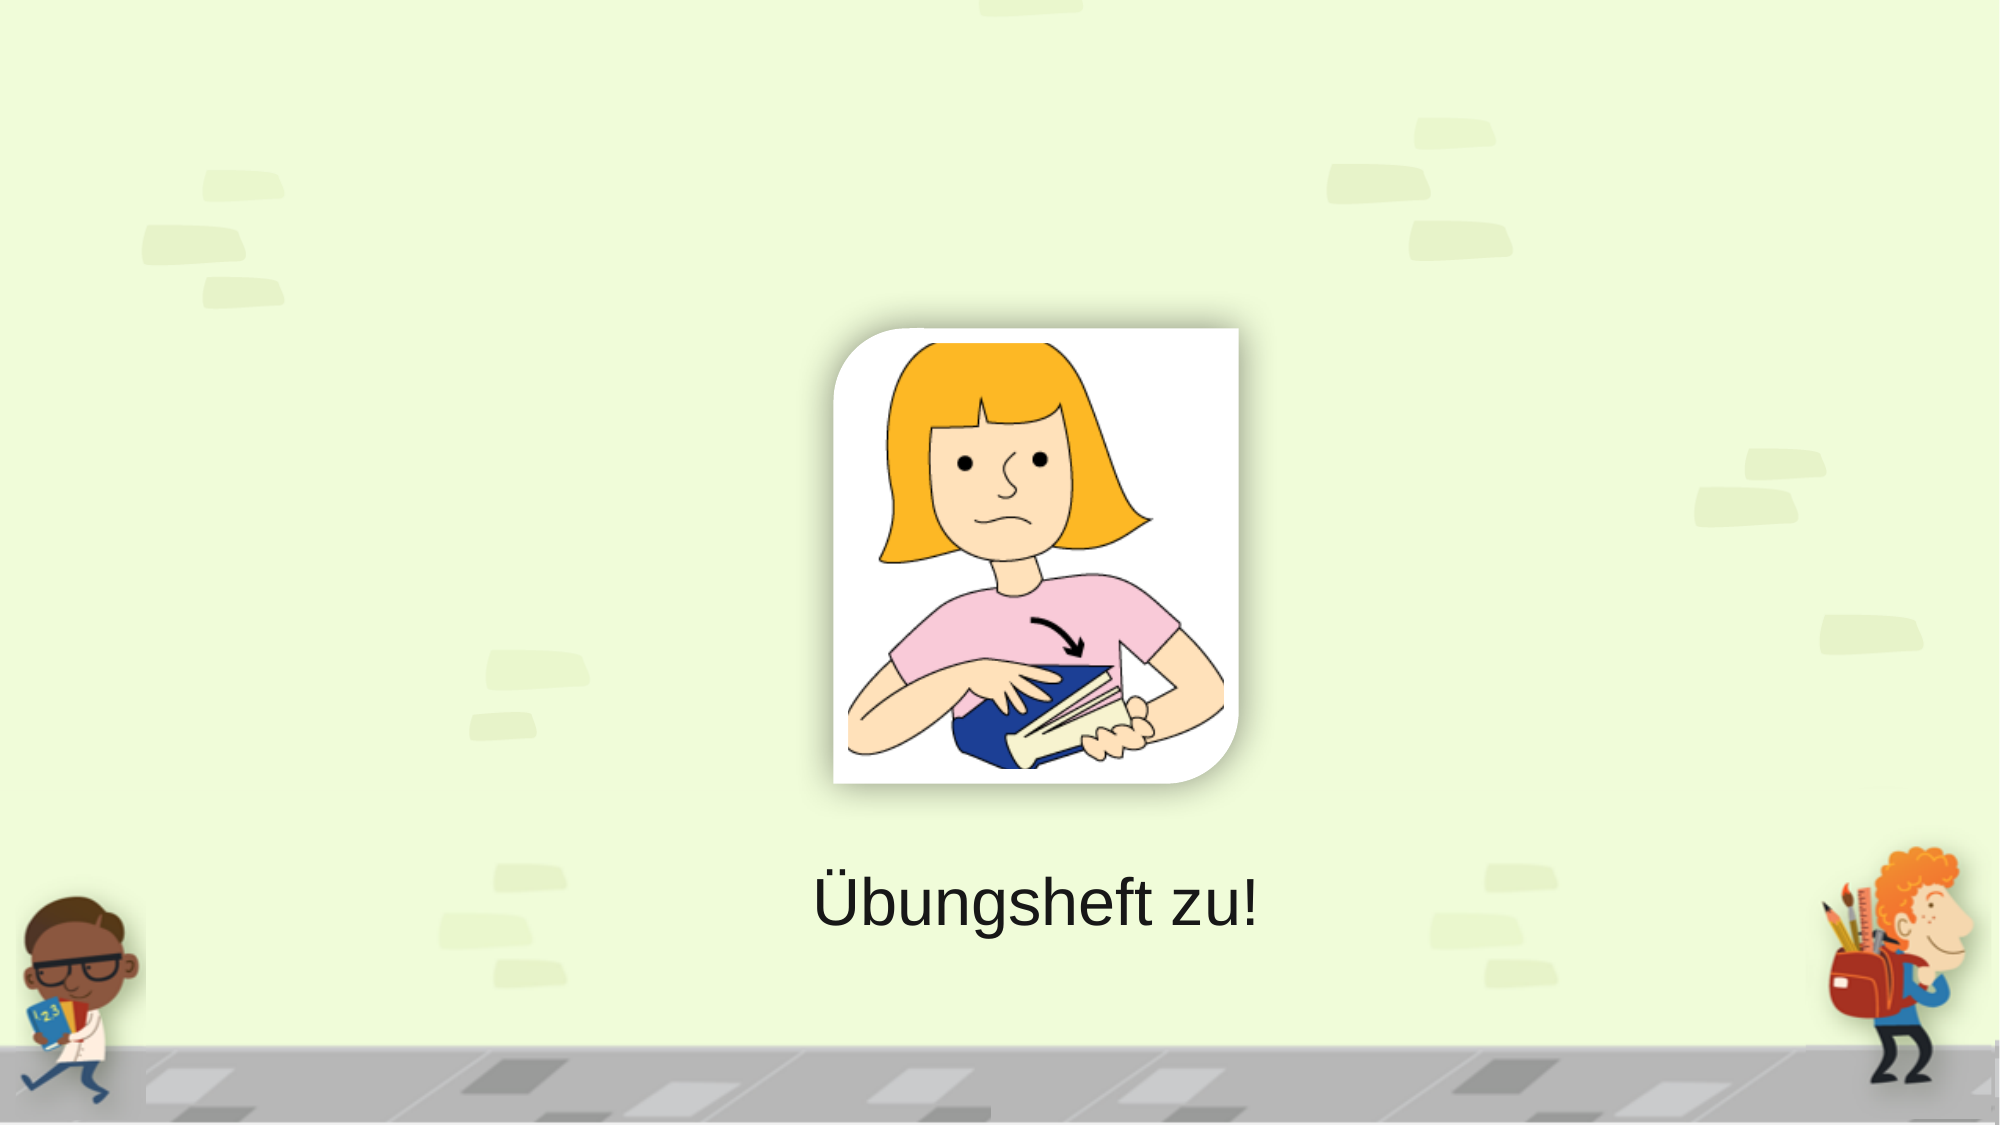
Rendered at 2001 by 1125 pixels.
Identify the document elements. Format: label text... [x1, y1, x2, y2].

picture [0, 0, 2000, 1125]
text_box Übungsheft zu! [496, 851, 1577, 947]
